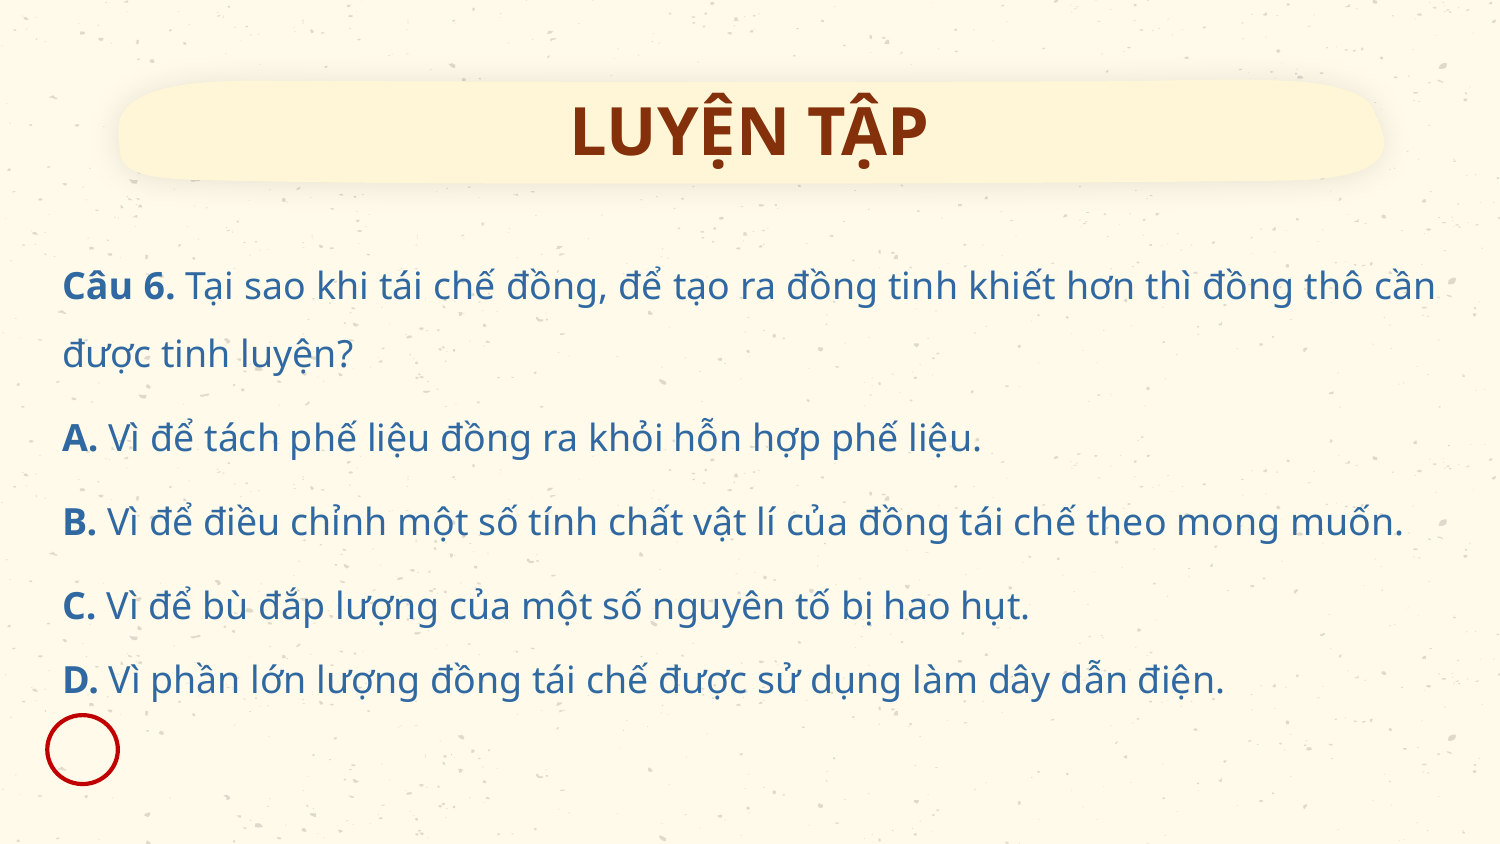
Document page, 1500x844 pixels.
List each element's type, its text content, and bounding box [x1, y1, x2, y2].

text_box [45, 713, 120, 787]
title LUYỆN TẬP [118, 96, 1382, 165]
text_box Câu 6. Tại sao khi tái chế đồng, để tạo ra đồng tinh khiết hơn thì đồng thô cần được tinh luyện? A. Vì để tách phế liệu đồng ra khỏi hỗn hợp phế liệu. B. Vì để điều chỉnh một số tính chất vật lí của đồng tái chế theo mong muốn. C. Vì để bù đắp lượng của một số nguyên tố bị hao hụt. D. Vì phần lớn lượng đồng tái chế được sử dụng làm dây dẫn điện. [47, 232, 1453, 711]
